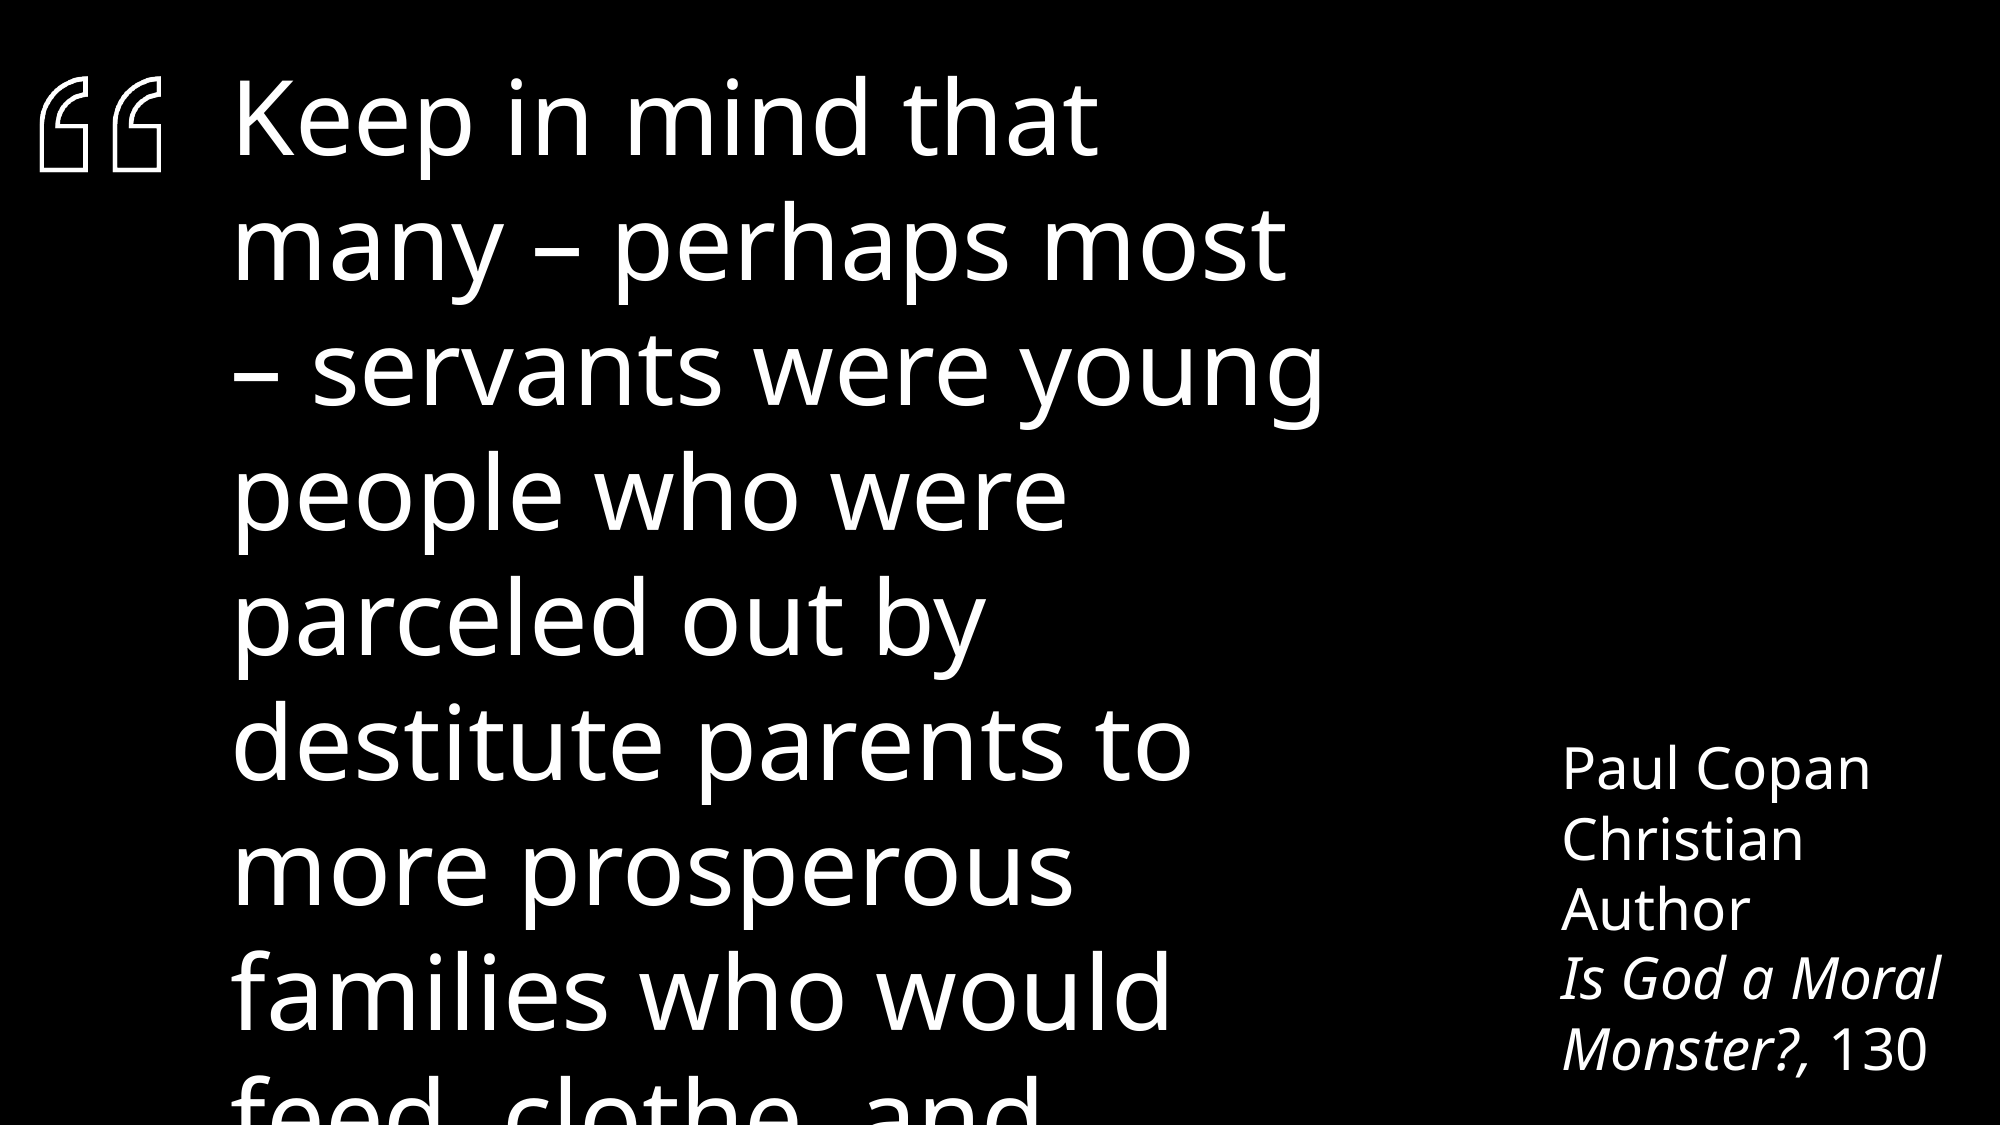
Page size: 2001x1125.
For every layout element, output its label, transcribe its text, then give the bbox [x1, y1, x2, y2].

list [0, 6, 217, 240]
text_box Keep in mind that many – perhaps most – servants were young people who were parceled out by destitute parents to more prosperous families who would feed, clothe, and shelter them [216, 43, 1365, 1125]
text_box Paul Copan Christian Author Is God a Moral Monster?, 130 [1546, 724, 2000, 1089]
